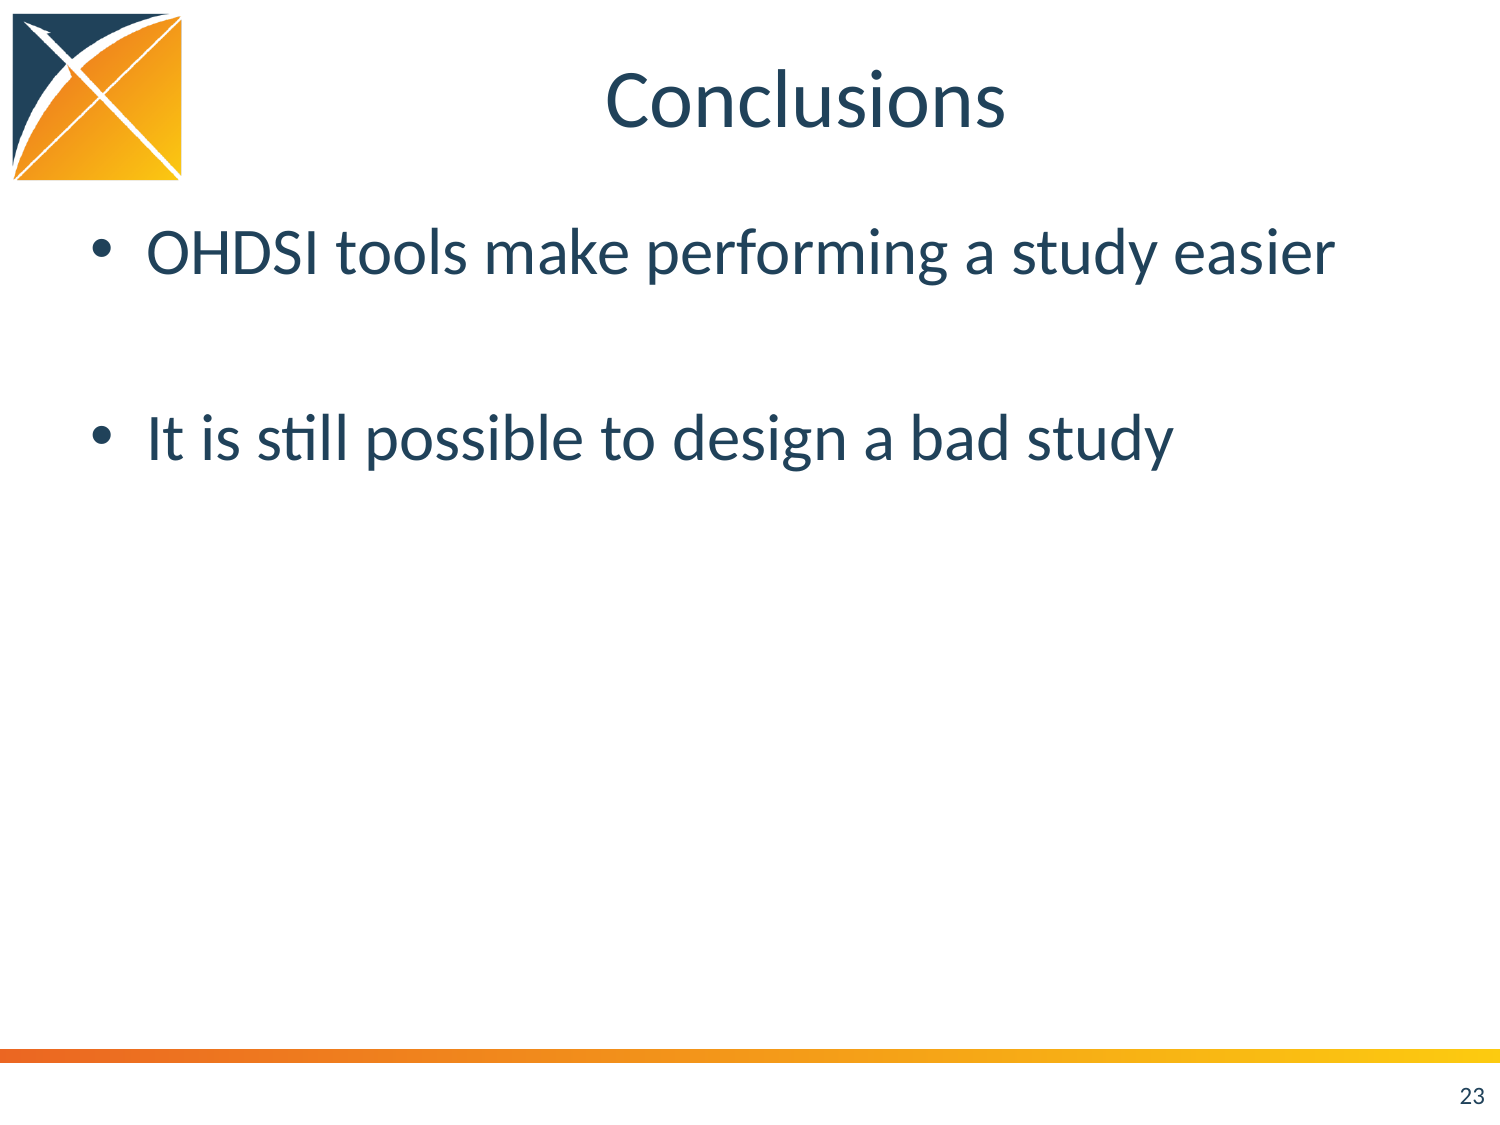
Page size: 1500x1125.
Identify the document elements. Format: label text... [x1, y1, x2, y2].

slide_number 23 [1149, 1065, 1500, 1125]
title Conclusions [187, 24, 1425, 163]
picture [0, 0, 206, 200]
list OHDSI tools make performing a study easier It is still possible to design a bad study [75, 200, 1425, 1005]
